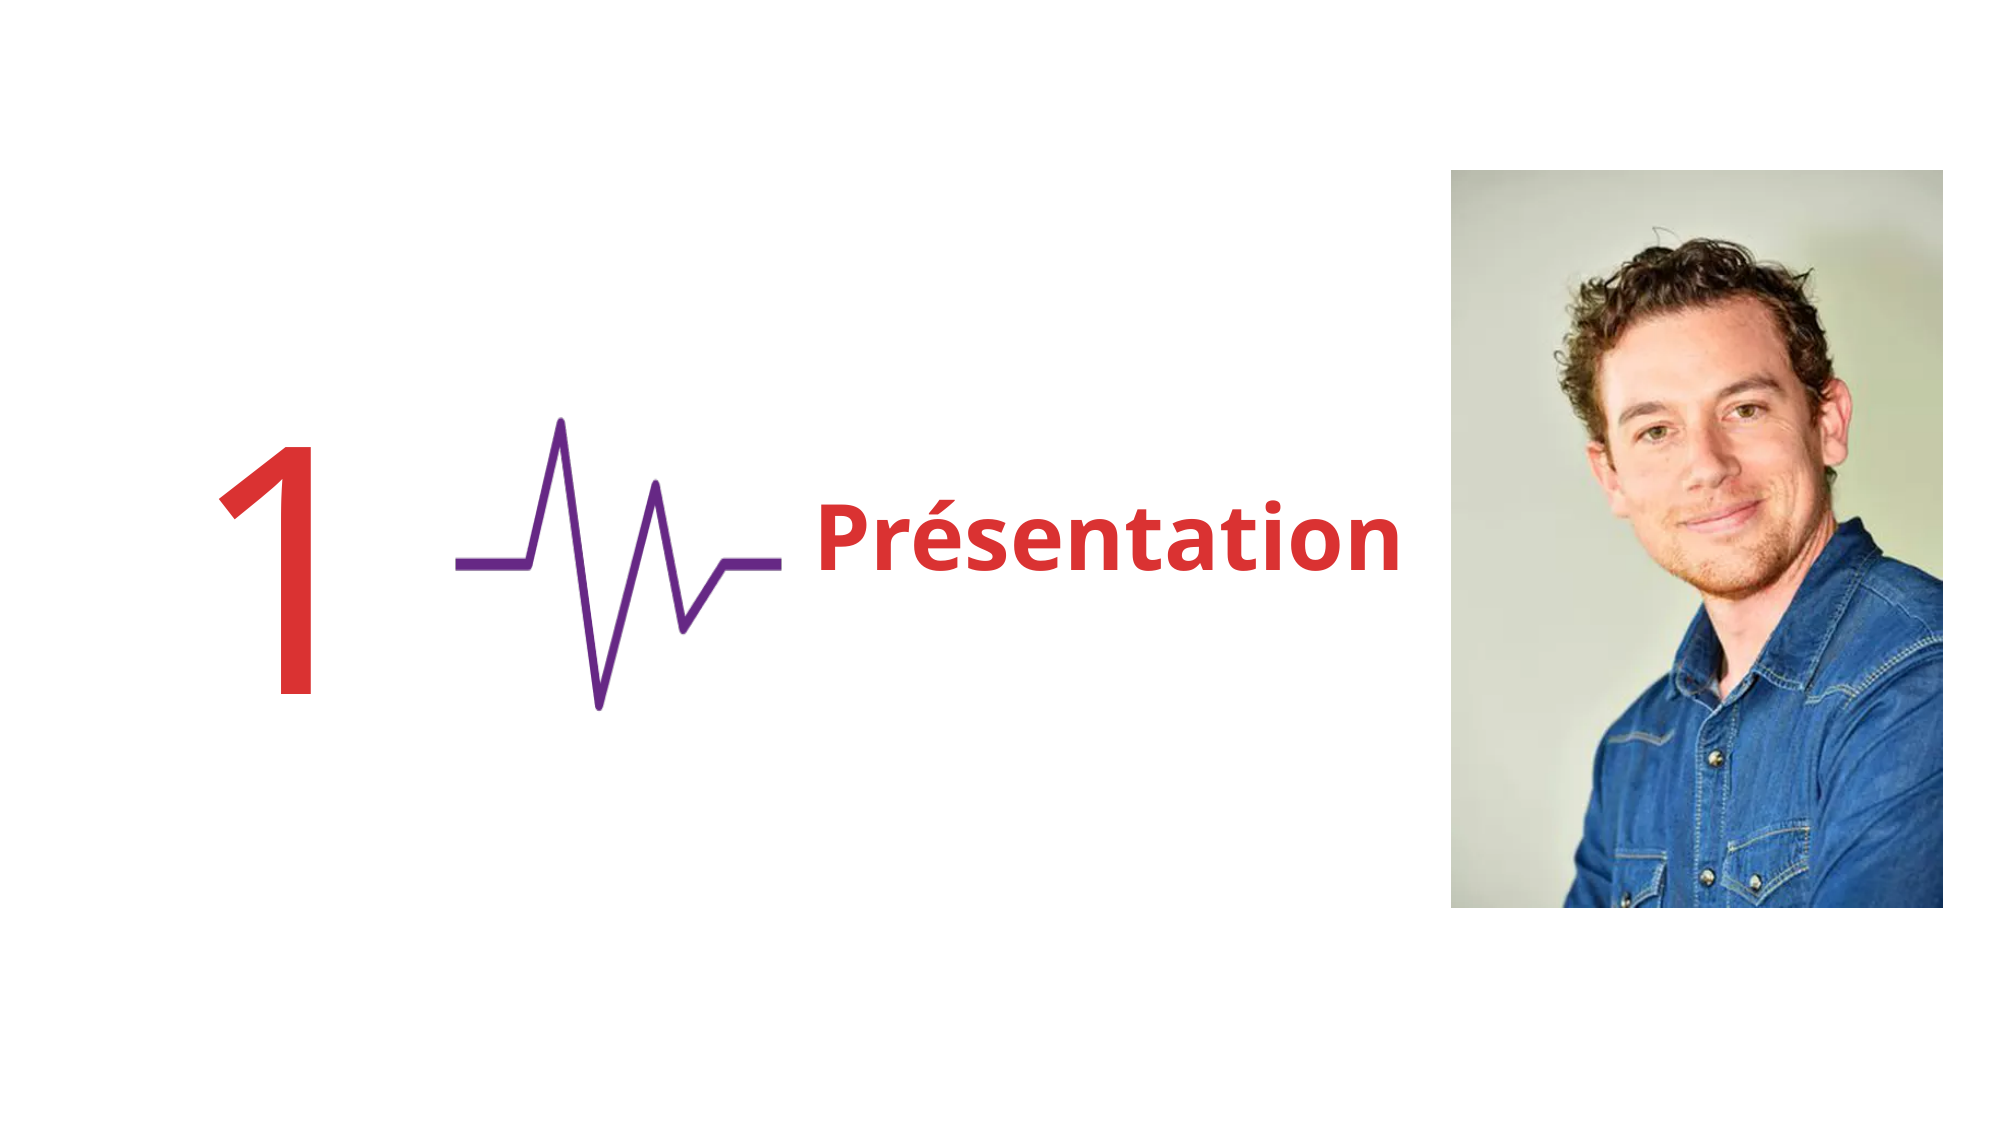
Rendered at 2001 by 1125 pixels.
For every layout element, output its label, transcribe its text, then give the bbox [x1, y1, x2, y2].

list 1 [93, 388, 481, 849]
list Présentation [798, 484, 1943, 935]
picture [423, 276, 814, 854]
picture [1451, 170, 1943, 908]
